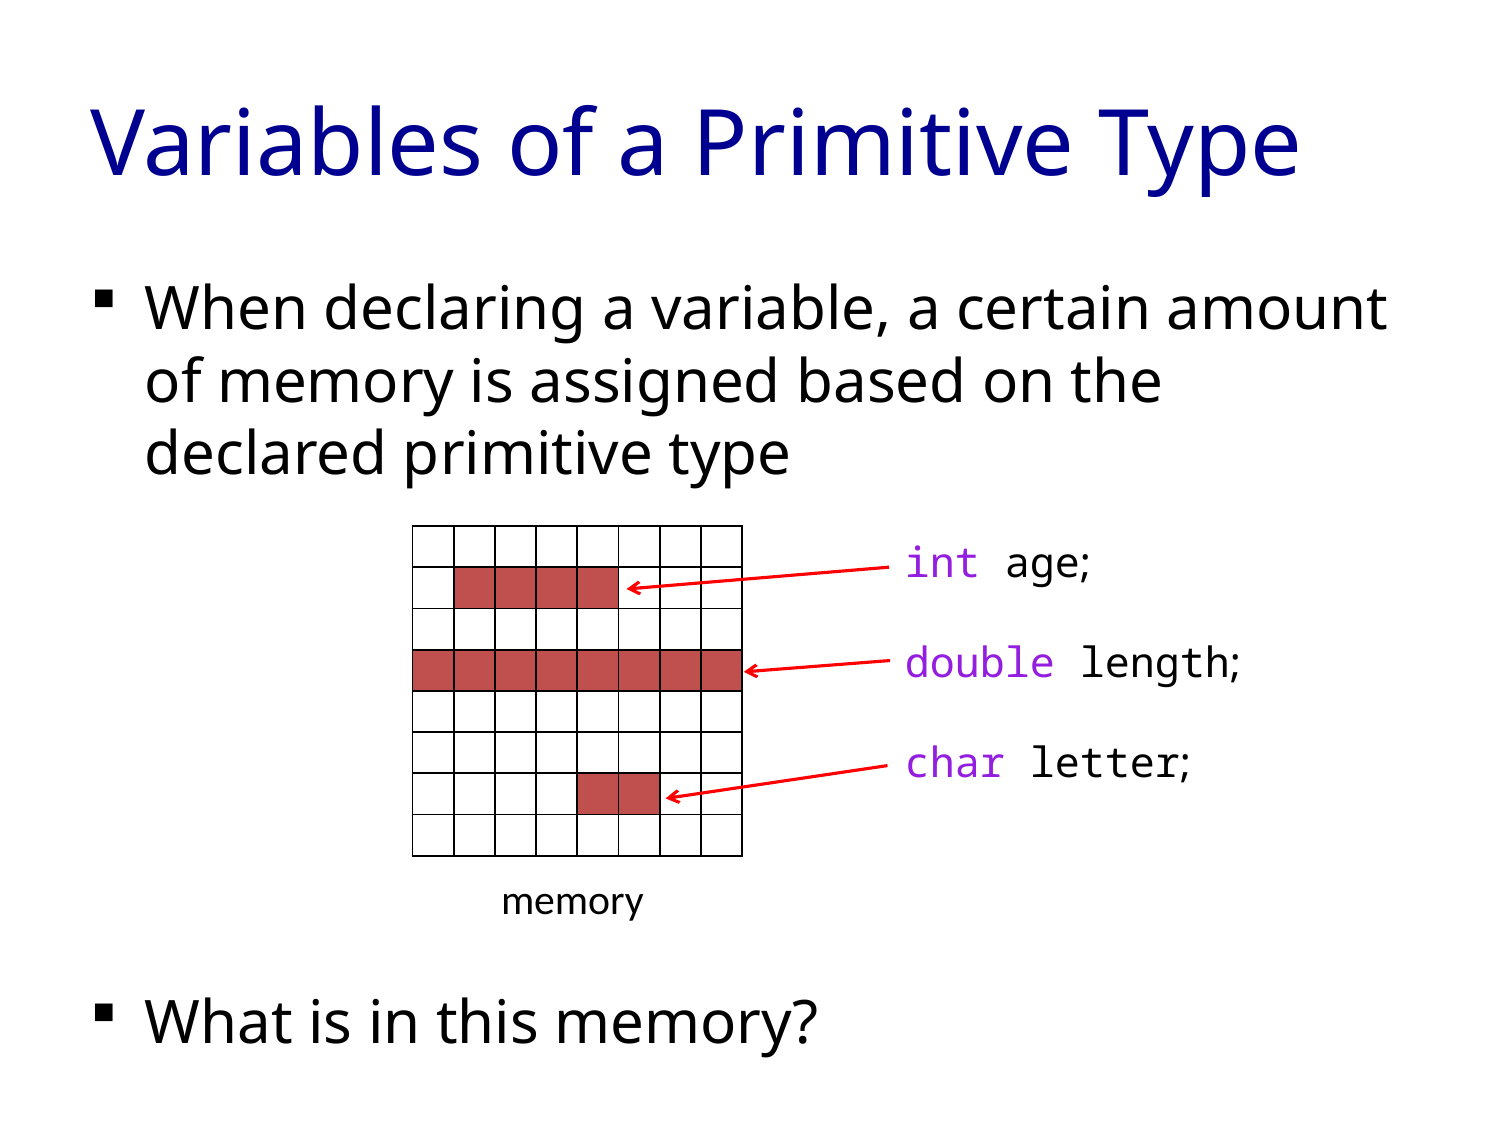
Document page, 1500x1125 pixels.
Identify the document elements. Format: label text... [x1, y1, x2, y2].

table_cell [455, 609, 494, 649]
table_cell [537, 692, 576, 731]
table_cell [578, 815, 618, 855]
table_cell [578, 609, 618, 649]
table_cell [496, 774, 535, 814]
table_cell [661, 609, 700, 649]
table_header [702, 527, 741, 565]
table_cell [455, 733, 494, 772]
table_cell [496, 651, 535, 690]
table_header [537, 527, 576, 566]
table_cell [702, 598, 741, 608]
table_cell [413, 609, 453, 649]
table_cell [537, 609, 576, 649]
table_header [455, 527, 494, 566]
table_cell [661, 815, 700, 855]
table_cell [619, 568, 659, 608]
table_cell [455, 774, 494, 814]
table_cell [413, 651, 453, 690]
table_cell [537, 815, 576, 855]
table_cell [661, 598, 700, 608]
table_cell [661, 651, 700, 690]
table_cell [702, 733, 741, 763]
text_box memory [486, 865, 674, 931]
table_cell [413, 815, 453, 855]
table_cell [578, 651, 618, 690]
table_header [578, 527, 618, 566]
table_cell [455, 815, 494, 855]
table_cell [537, 733, 576, 772]
text_box int age; double length; char letter; [890, 528, 1271, 793]
table_cell [413, 733, 453, 772]
table_cell [661, 692, 700, 731]
table_cell [578, 774, 618, 814]
table_cell [578, 692, 618, 731]
table_cell [496, 568, 535, 608]
table_cell [578, 568, 618, 608]
table_cell [702, 815, 741, 855]
table_cell [496, 733, 535, 772]
table_cell [537, 774, 576, 814]
table_cell [702, 808, 741, 814]
table_cell [619, 692, 659, 731]
title Variables of a Primitive Type [75, 45, 1425, 233]
table_cell [496, 692, 535, 731]
table_cell [455, 651, 494, 690]
table_cell [619, 815, 659, 855]
table_cell [619, 651, 659, 690]
table_cell [455, 568, 494, 608]
list When declaring a variable, a certain amount of memory is assigned based on the declared primitive type What is in this memory? [75, 262, 1425, 1064]
table_cell [661, 733, 700, 767]
table_cell [413, 568, 453, 608]
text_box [743, 661, 891, 673]
table_cell [619, 733, 659, 772]
table_cell [702, 651, 741, 690]
table_cell [496, 815, 535, 855]
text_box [626, 566, 890, 590]
table_cell [619, 609, 659, 649]
table_header [413, 527, 453, 566]
table_header [496, 527, 535, 566]
table_cell [661, 803, 700, 814]
table_cell [413, 774, 453, 814]
table_cell [496, 609, 535, 649]
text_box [665, 765, 888, 799]
table_cell [578, 733, 618, 772]
table_cell [413, 692, 453, 731]
table_cell [702, 609, 741, 649]
table_header [619, 527, 659, 566]
table_cell [619, 774, 659, 814]
table_header [661, 527, 700, 565]
table_cell [537, 568, 576, 608]
table_cell [537, 651, 576, 690]
table_cell [702, 692, 741, 731]
table_cell [455, 692, 494, 731]
